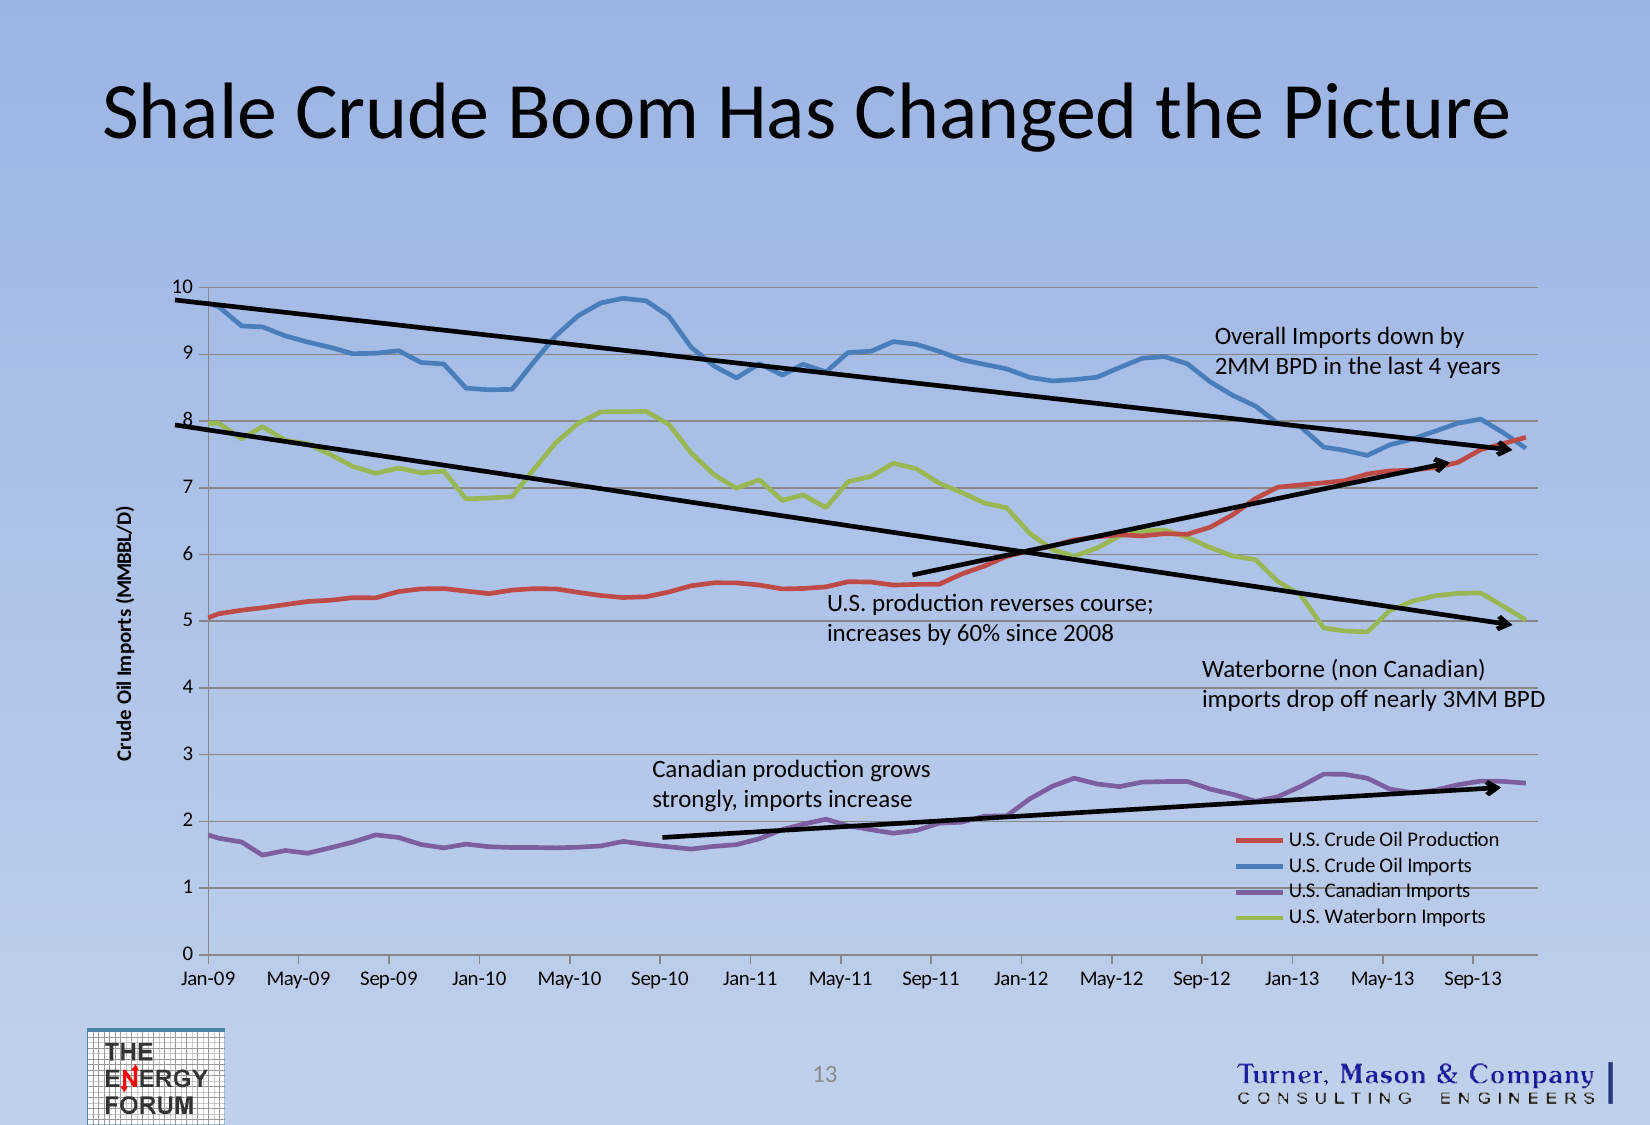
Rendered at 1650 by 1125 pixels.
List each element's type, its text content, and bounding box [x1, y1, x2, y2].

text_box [174, 299, 1513, 424]
picture [1237, 1062, 1613, 1104]
footer 13 [563, 1042, 1087, 1103]
picture [87, 1028, 225, 1125]
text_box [174, 424, 1513, 626]
chart [82, 262, 1568, 1006]
title Shale Crude Boom Has Changed the Picture [82, 45, 1568, 233]
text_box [662, 787, 1502, 838]
